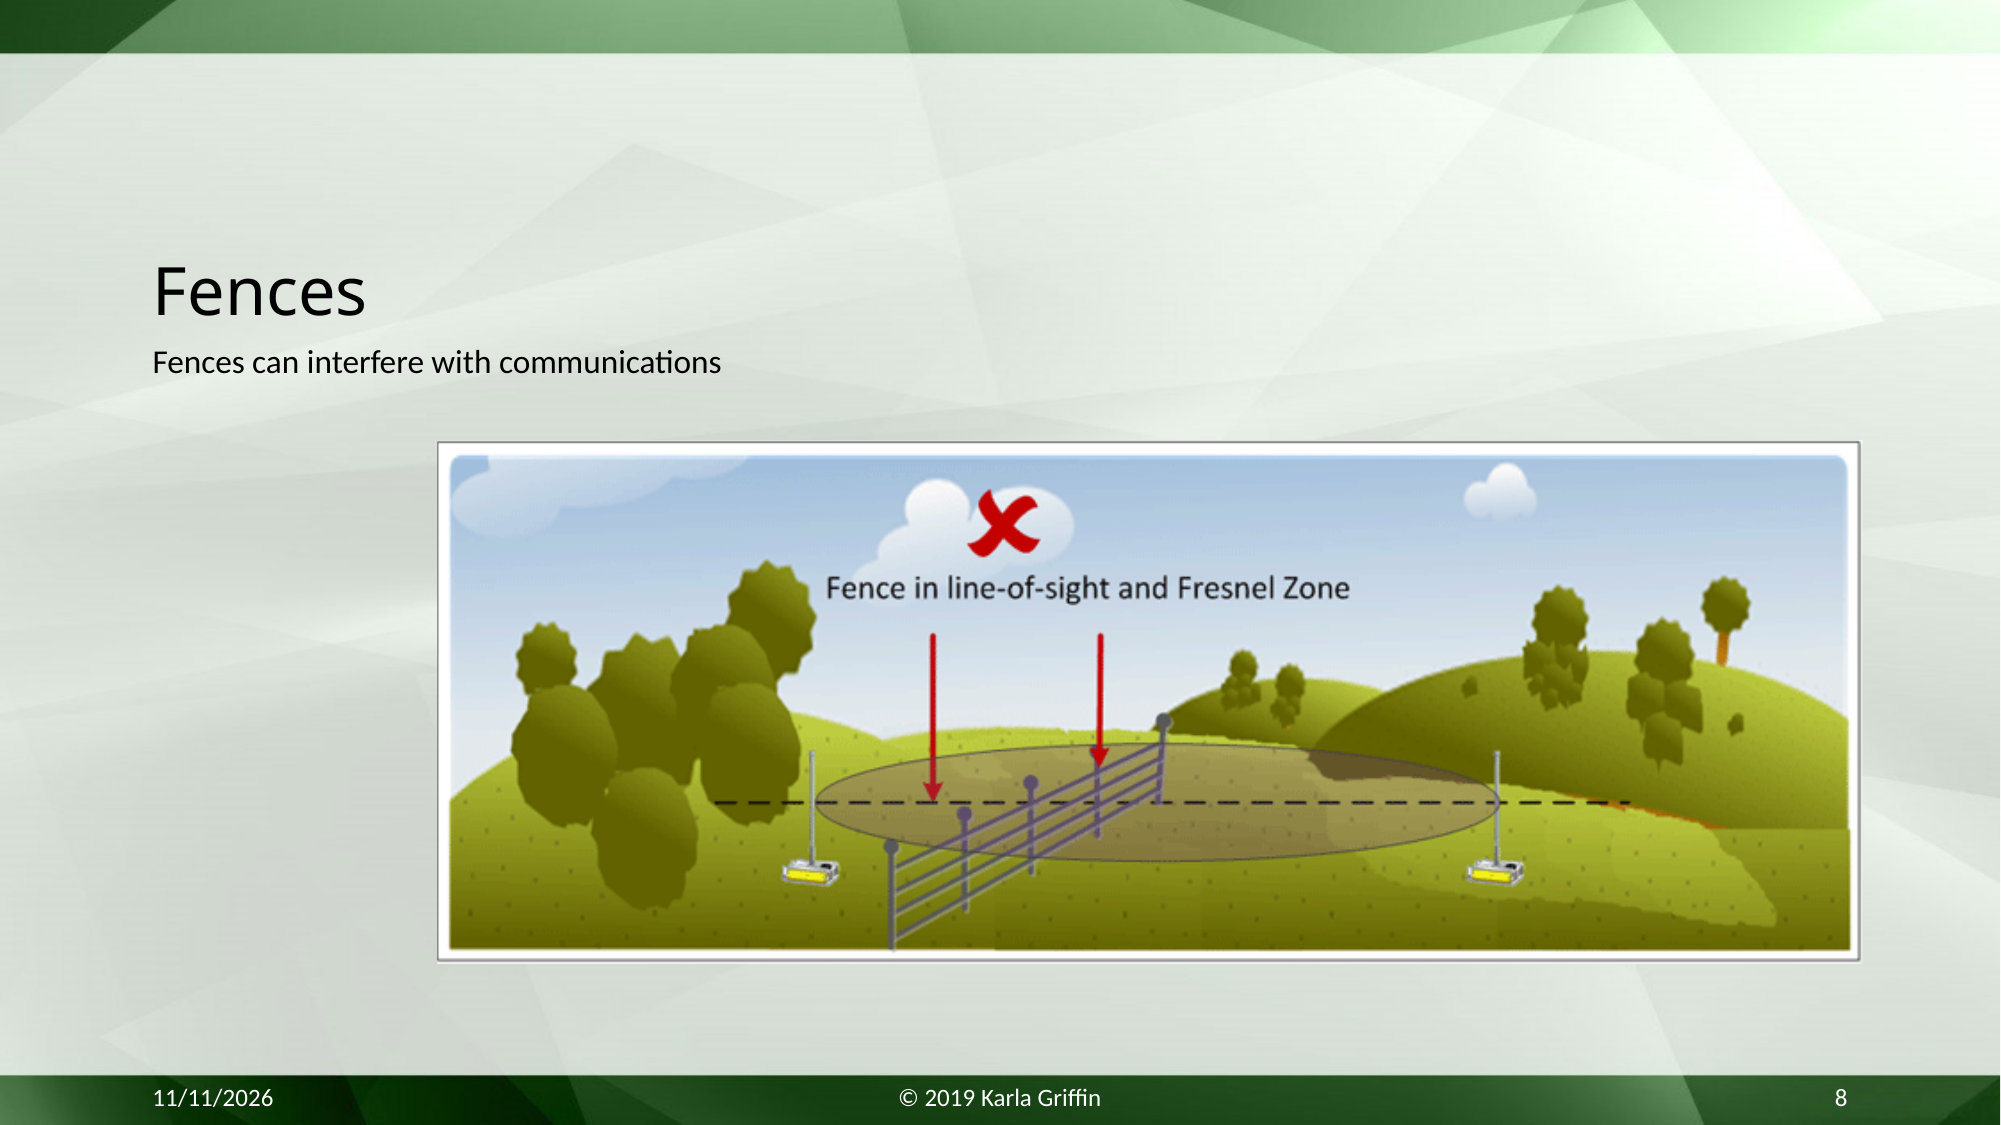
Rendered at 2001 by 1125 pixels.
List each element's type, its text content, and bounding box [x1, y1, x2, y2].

footer © 2019 Karla Griffin [662, 1066, 1338, 1125]
slide_number 8 [1412, 1066, 1863, 1125]
title Fences [137, 75, 783, 337]
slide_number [137, 1066, 588, 1125]
list Fences can interfere with communications [137, 337, 783, 963]
picture [0, 0, 2001, 1125]
